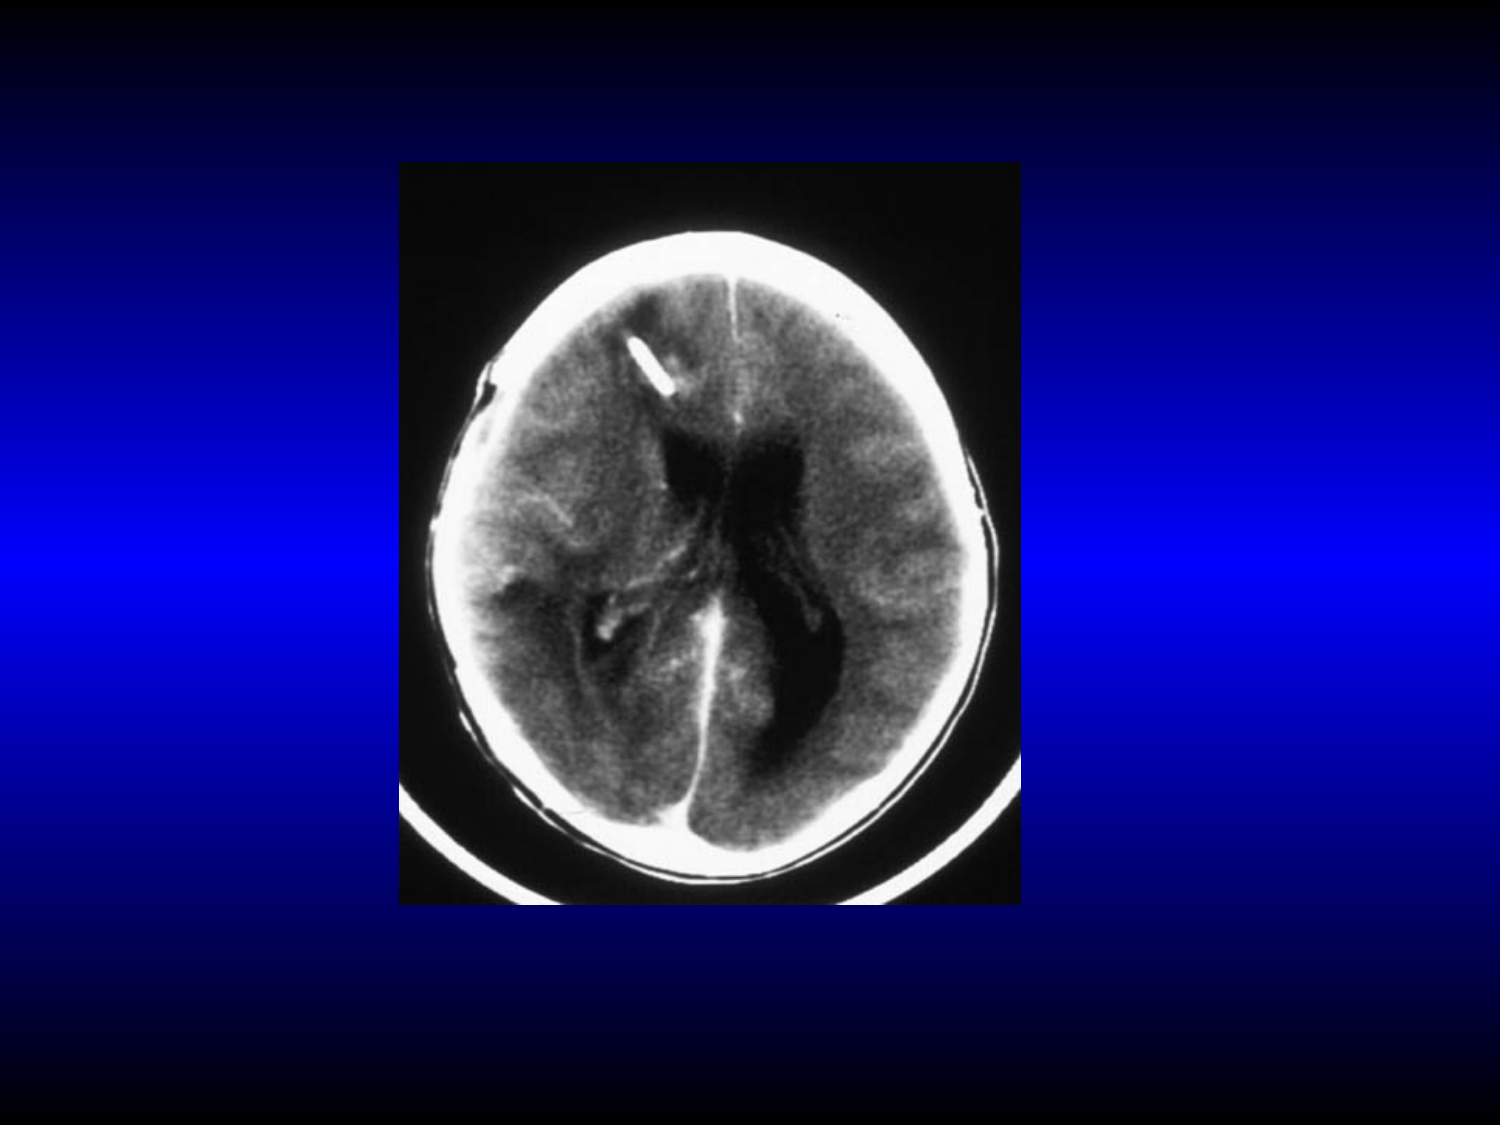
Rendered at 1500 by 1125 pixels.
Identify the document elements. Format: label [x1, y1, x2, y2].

picture [399, 162, 1021, 906]
